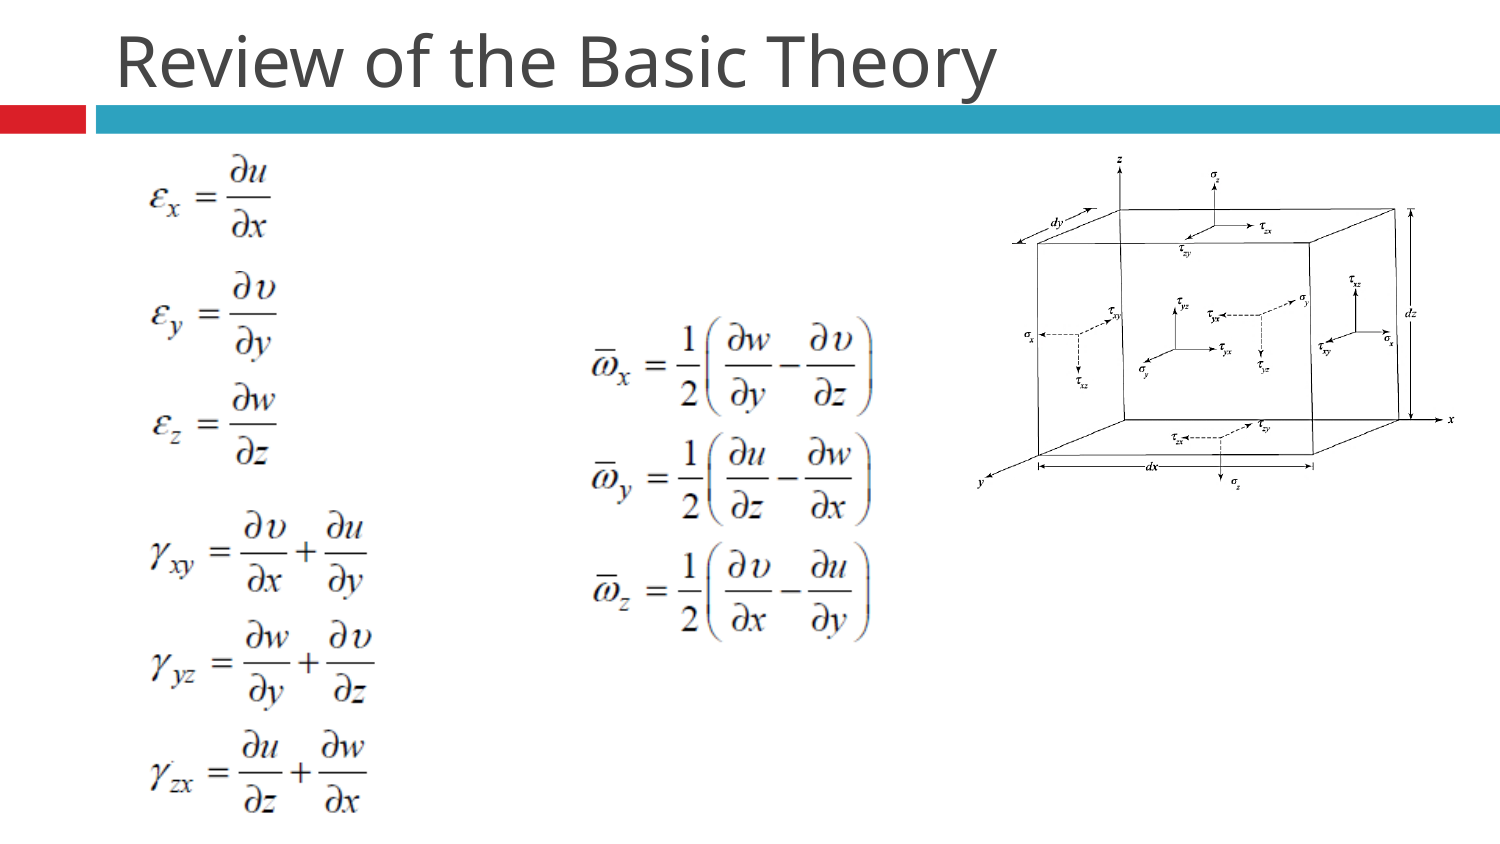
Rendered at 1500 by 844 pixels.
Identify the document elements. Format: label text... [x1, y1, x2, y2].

picture [899, 137, 1483, 497]
title Review of the Basic Theory [99, 9, 1438, 110]
picture [141, 508, 401, 838]
picture [137, 271, 302, 474]
picture [0, 104, 1500, 251]
picture [574, 315, 885, 648]
